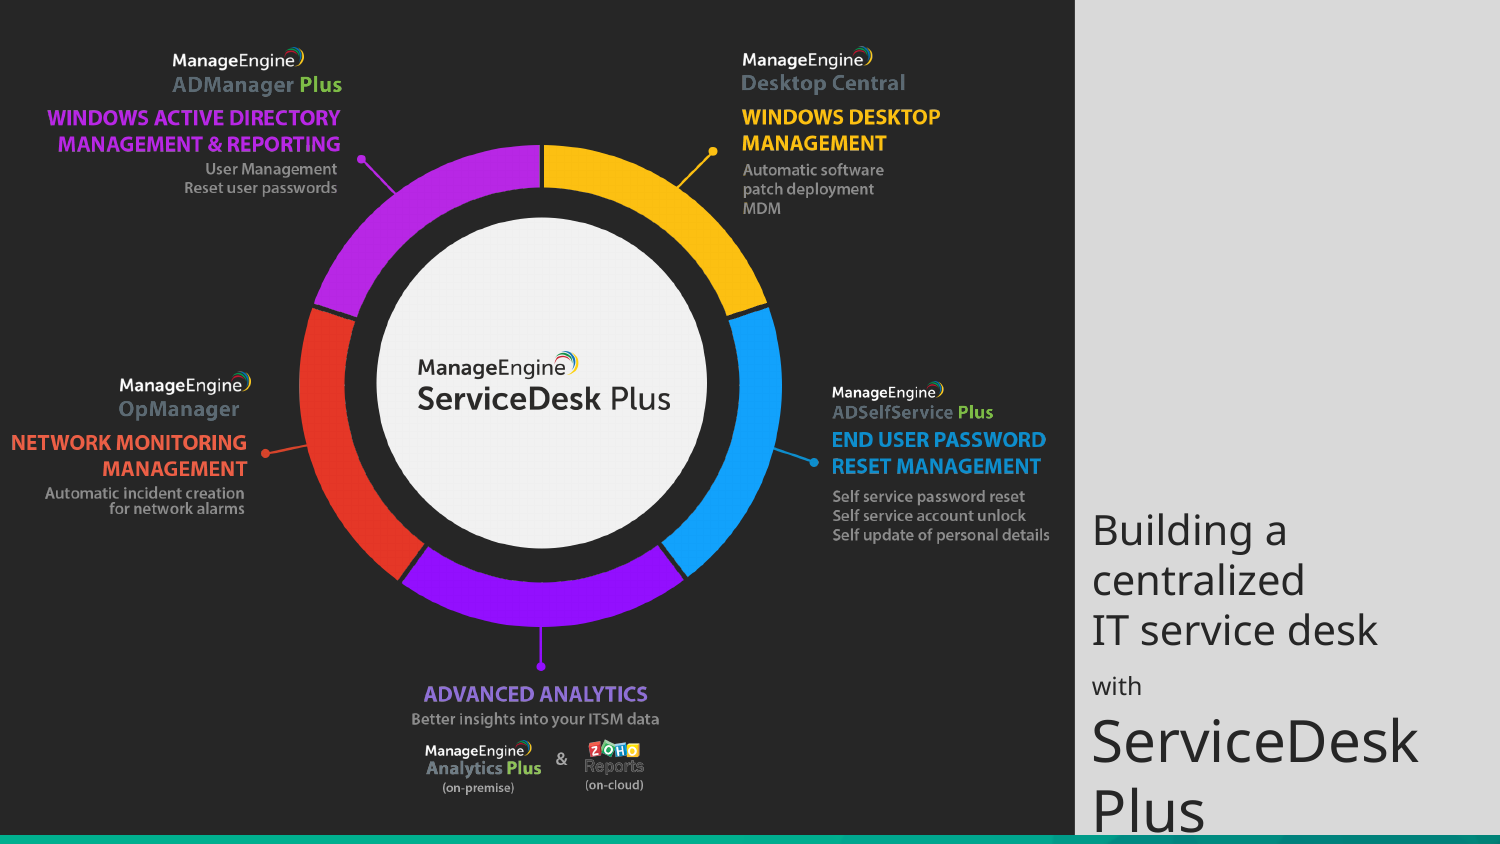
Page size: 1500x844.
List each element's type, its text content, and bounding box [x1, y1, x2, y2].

picture [0, 21, 1064, 819]
picture [0, 834, 1500, 844]
text_box [1073, 0, 1500, 833]
text_box [0, 0, 1073, 833]
text_box Building a centralized IT service desk with ServiceDesk Plus [1077, 496, 1500, 833]
